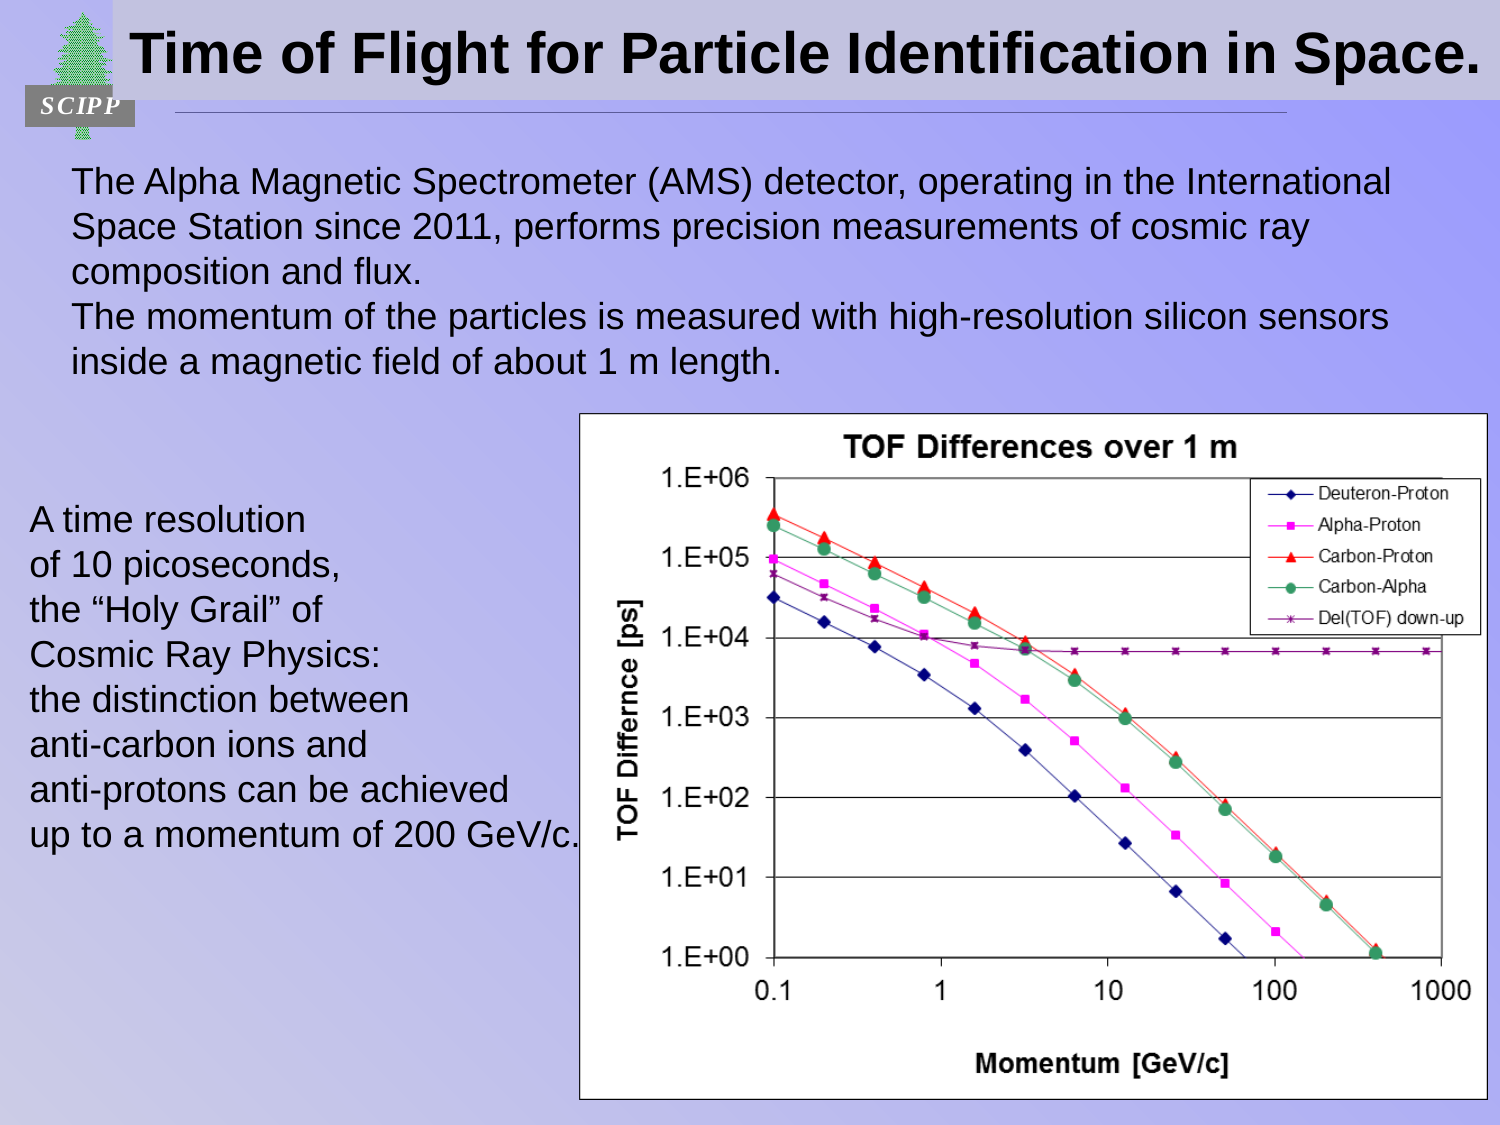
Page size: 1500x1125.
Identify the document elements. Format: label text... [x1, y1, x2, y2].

text_box A time resolution of 10 picoseconds, the “Holy Grail” of Cosmic Ray Physics: the distinction between anti-carbon ions and anti-protons can be achieved up to a momentum of 200 GeV/c. [14, 487, 573, 863]
title Time of Flight for Particle Identification in Space. [112, 0, 1500, 100]
text_box The Alpha Magnetic Spectrometer (AMS) detector, operating in the International Space Station since 2011, performs precision measurements of cosmic ray composition and flux. The momentum of the particles is measured with high-resolution silicon sensors inside a magnetic field of about 1 m length. [56, 149, 1469, 390]
picture [578, 412, 1488, 1101]
